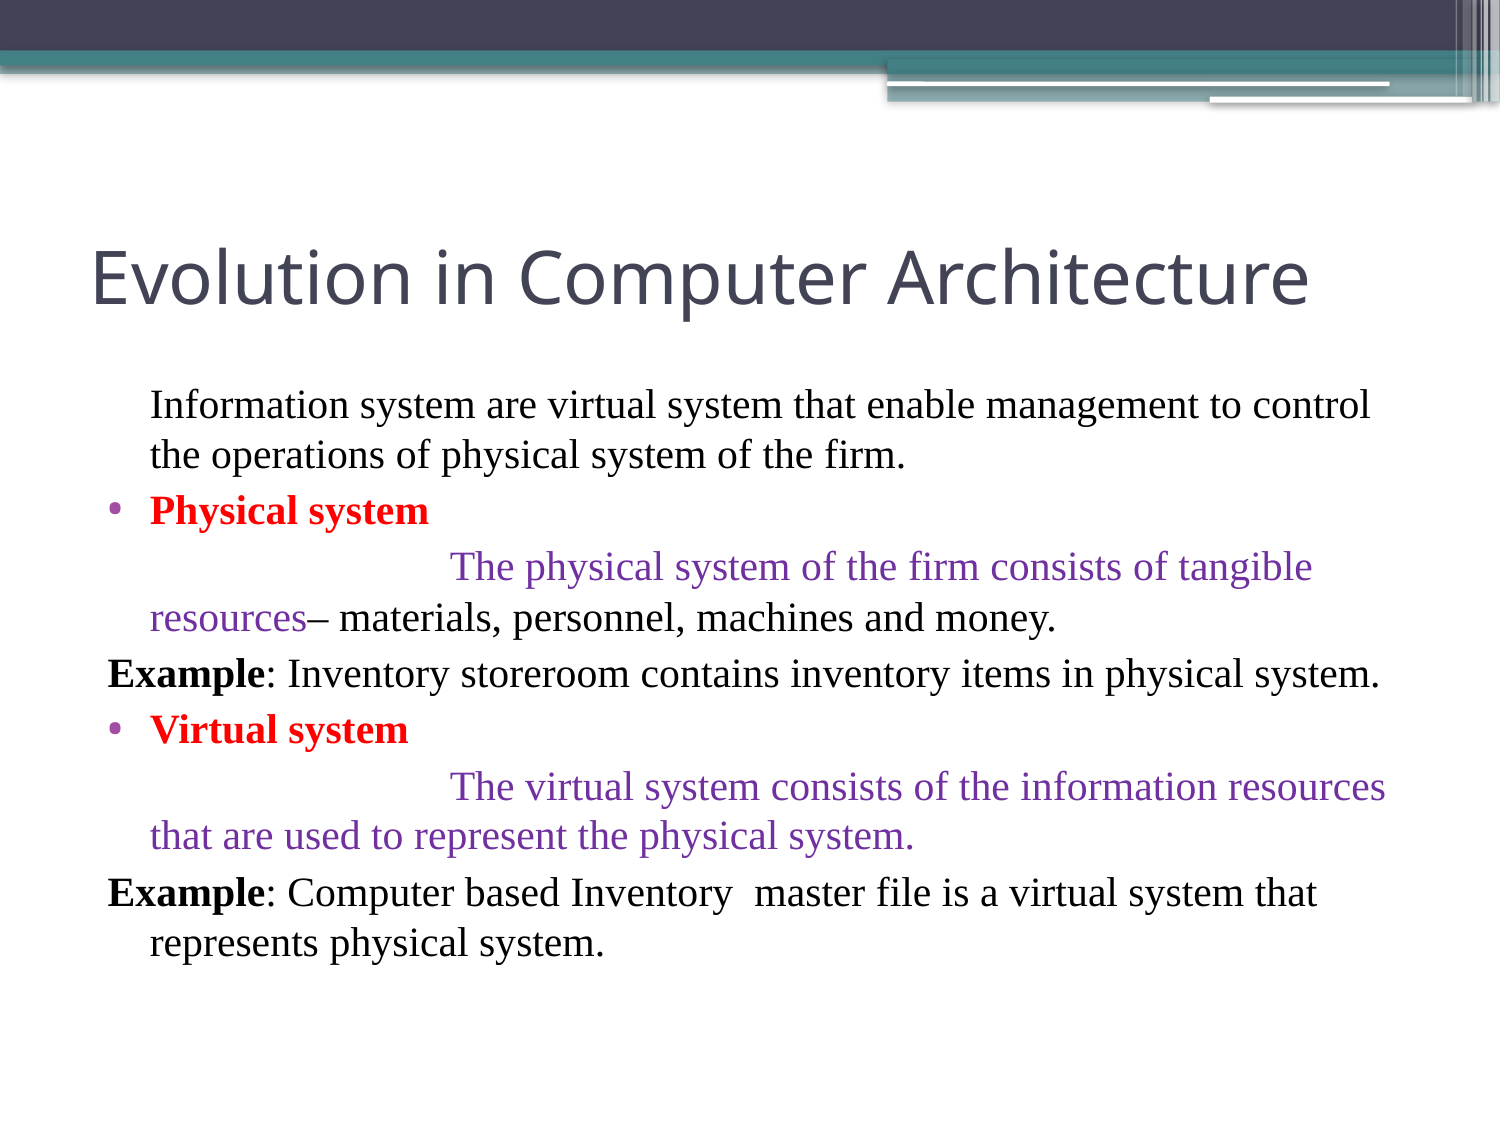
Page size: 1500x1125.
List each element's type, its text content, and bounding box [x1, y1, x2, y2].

list Information system are virtual system that enable management to control the operations of physical system of the firm. Physical system The physical system of the firm consists of tangible resources– materials, personnel, machines and money. Example: Inventory storeroom contains inventory items in physical system. Virtual system The virtual system consists of the information resources that are used to represent the physical system. Example: Computer based Inventory master file is a virtual system that represents physical system. [75, 368, 1425, 1079]
title Evolution in Computer Architecture [75, 187, 1425, 363]
